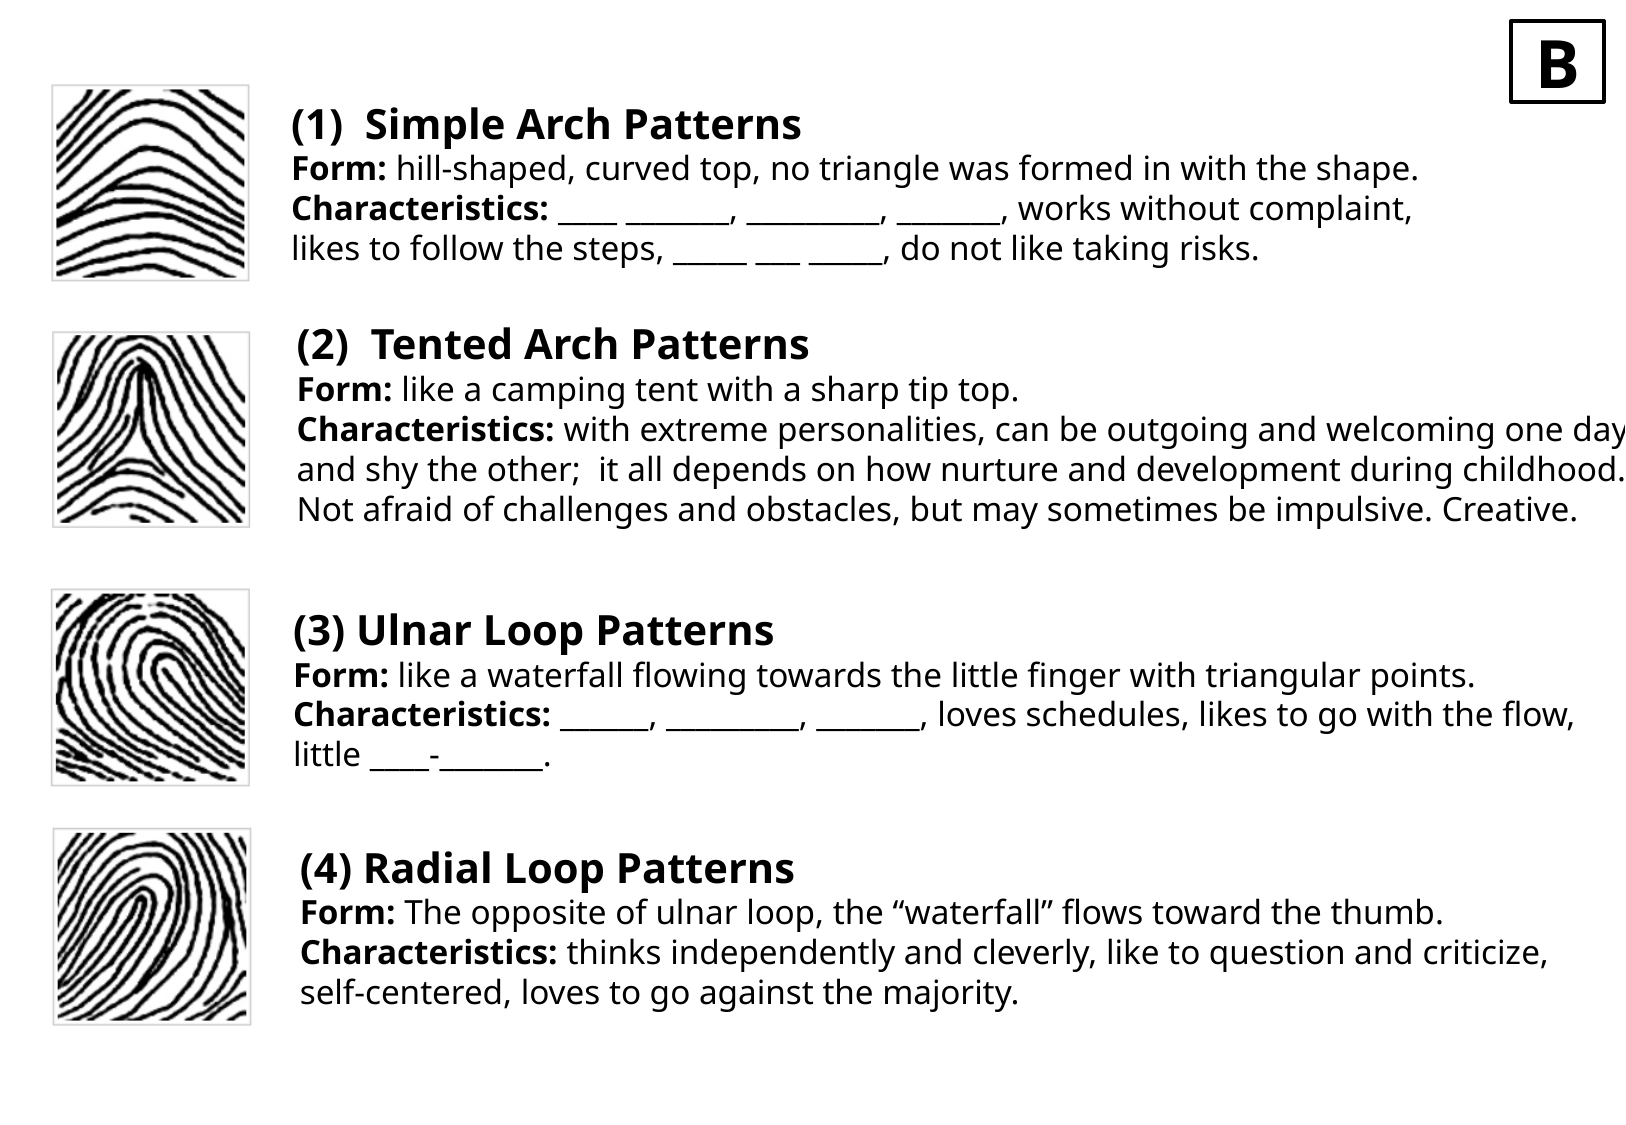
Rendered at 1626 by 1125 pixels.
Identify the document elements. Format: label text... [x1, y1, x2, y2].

picture [46, 585, 255, 795]
text_box (4) Radial Loop Patterns Form: The opposite of ulnar loop, the “waterfall” flows toward the thumb. Characteristics: thinks independently and cleverly, like to question and criticize, self-centered, loves to go against the majority. [284, 834, 1575, 1019]
picture [44, 822, 259, 1033]
text_box B [1509, 19, 1606, 104]
text_box (3) Ulnar Loop Patterns Form: like a waterfall flowing towards the little finger with triangular points. Characteristics: ______, _________, _______, loves schedules, likes to go with the flow, little ____-_______. [278, 596, 1601, 781]
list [44, 77, 258, 290]
text_box (2) Tented Arch Patterns Form: like a camping tent with a sharp tip top. Characteristics: with extreme personalities, can be outgoing and welcoming one day and shy the other; it all depends on how nurture and development during childhood. Not afraid of challenges and obstacles, but may sometimes be impulsive. Creative. [281, 310, 1625, 536]
text_box (1) Simple Arch Patterns Form: hill-shaped, curved top, no triangle was formed in with the shape. Characteristics: ____ _______, _________, _______, works without complaint, likes to follow the steps, _____ ___ _____, do not like taking risks. [276, 90, 1438, 275]
picture [41, 323, 260, 539]
